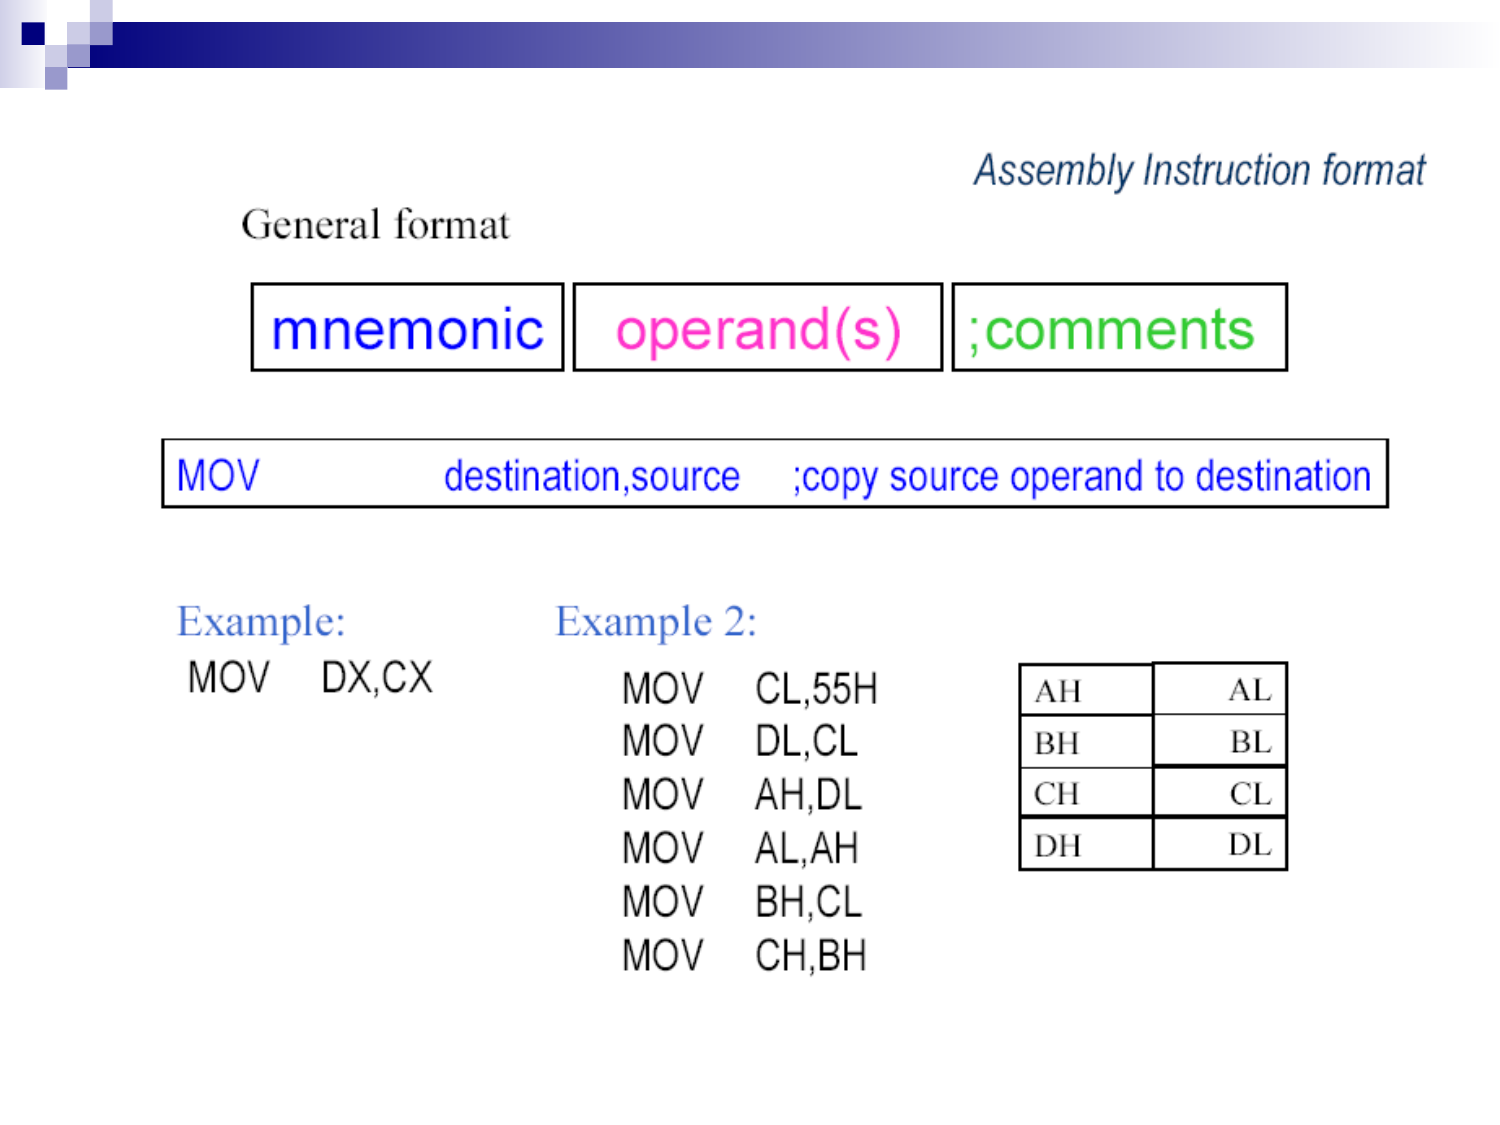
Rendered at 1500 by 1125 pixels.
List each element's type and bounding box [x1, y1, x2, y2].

picture [116, 145, 1435, 1013]
